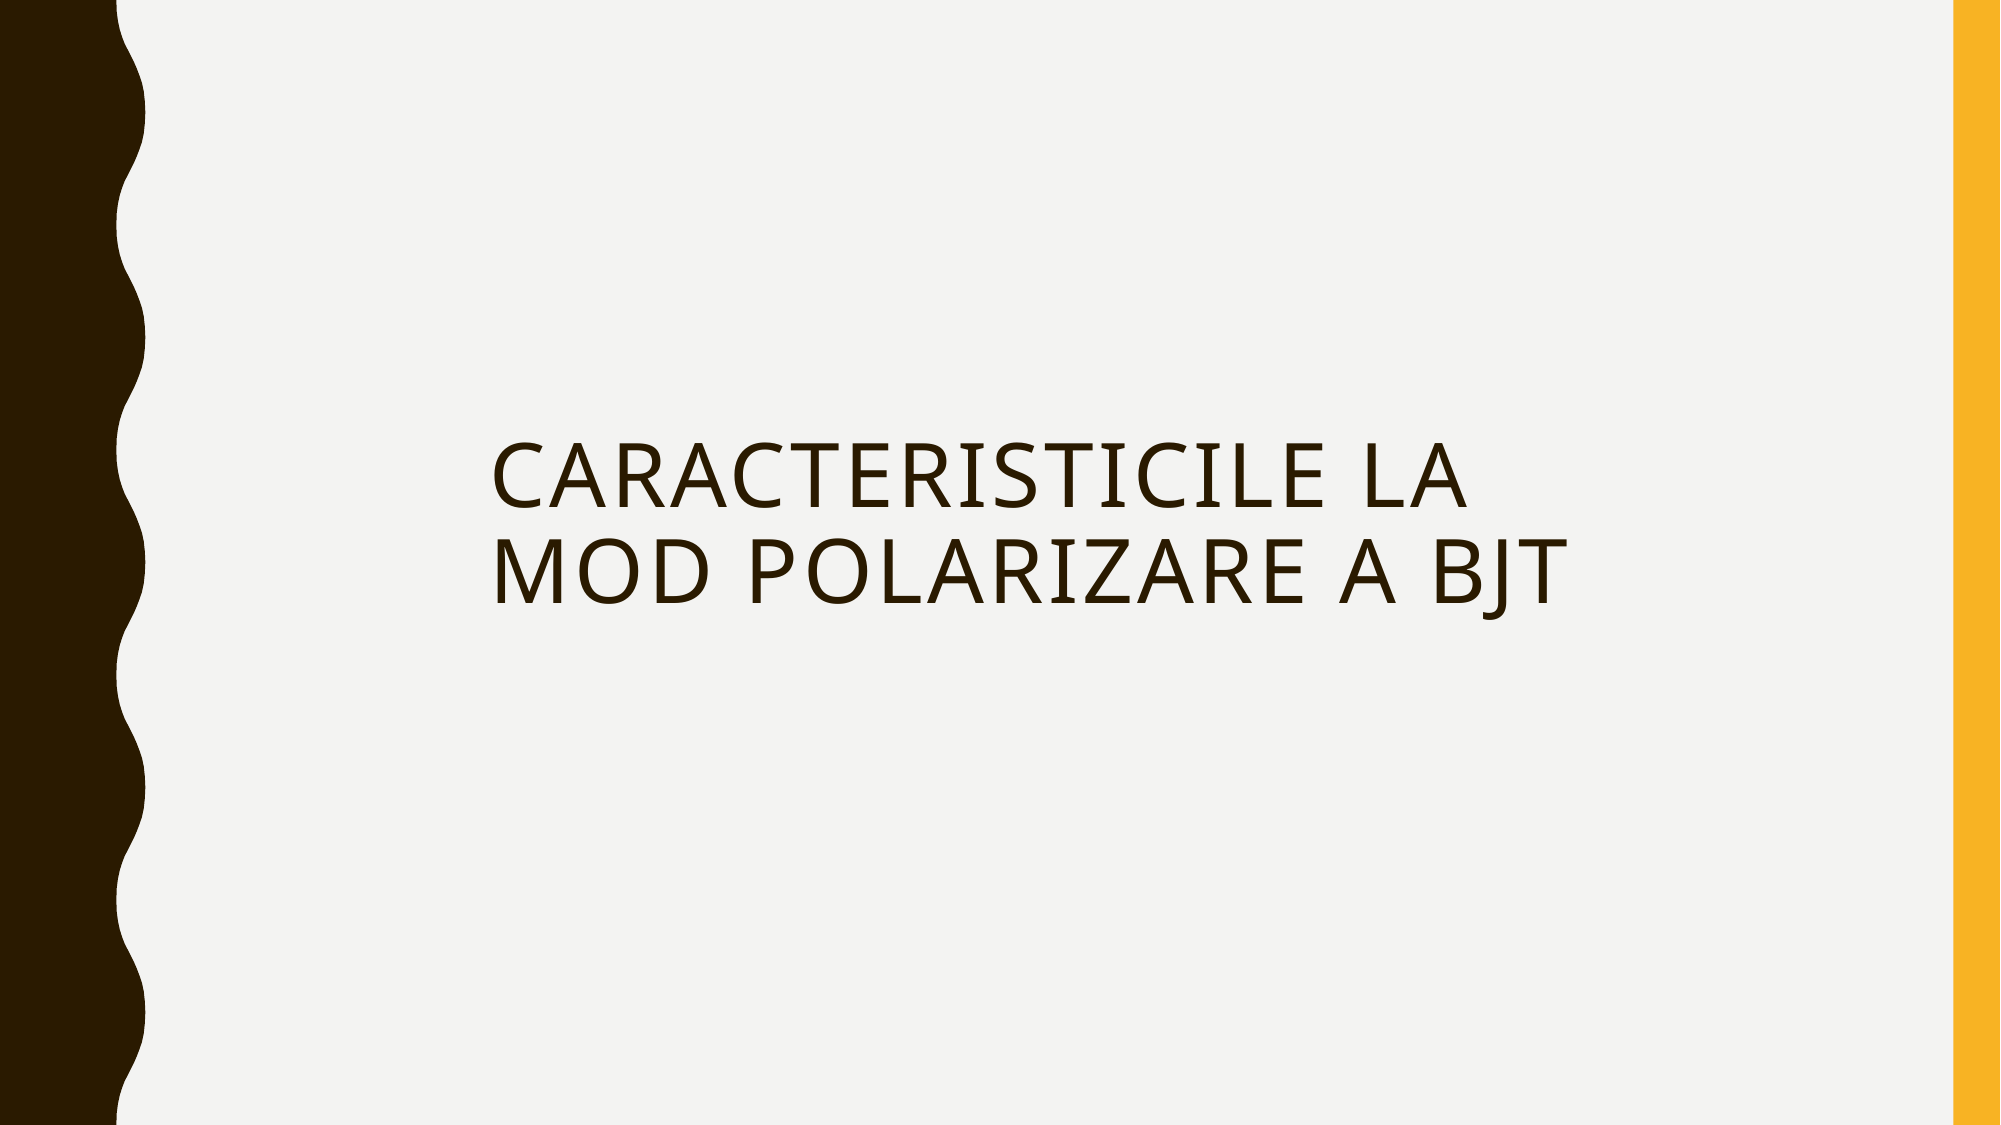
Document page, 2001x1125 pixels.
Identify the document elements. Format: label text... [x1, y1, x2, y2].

title CaractEristicile la Mod polarizare a BJT [474, 422, 1647, 686]
